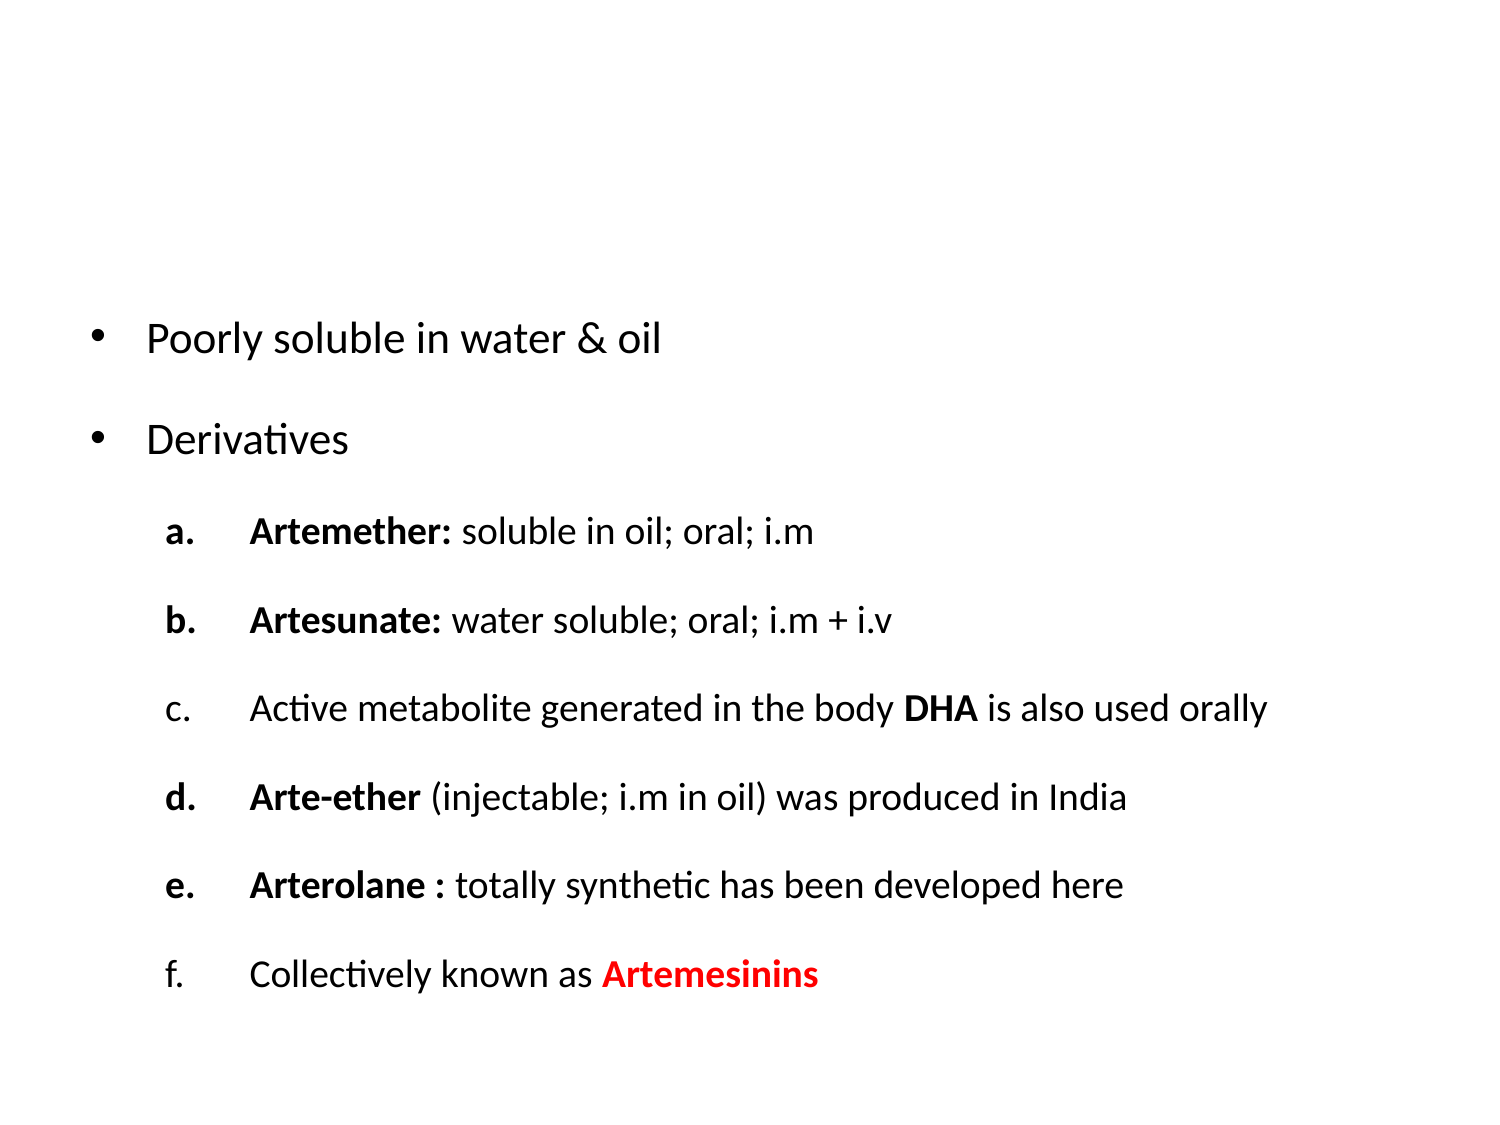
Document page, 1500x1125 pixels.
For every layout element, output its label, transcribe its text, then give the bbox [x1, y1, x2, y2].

list Poorly soluble in water & oil Derivatives Artemether: soluble in oil; oral; i.m Artesunate: water soluble; oral; i.m + i.v Active metabolite generated in the body DHA is also used orally Arte-ether (injectable; i.m in oil) was produced in India Arterolane : totally synthetic has been developed here Collectively known as Artemesinins [75, 262, 1425, 1005]
